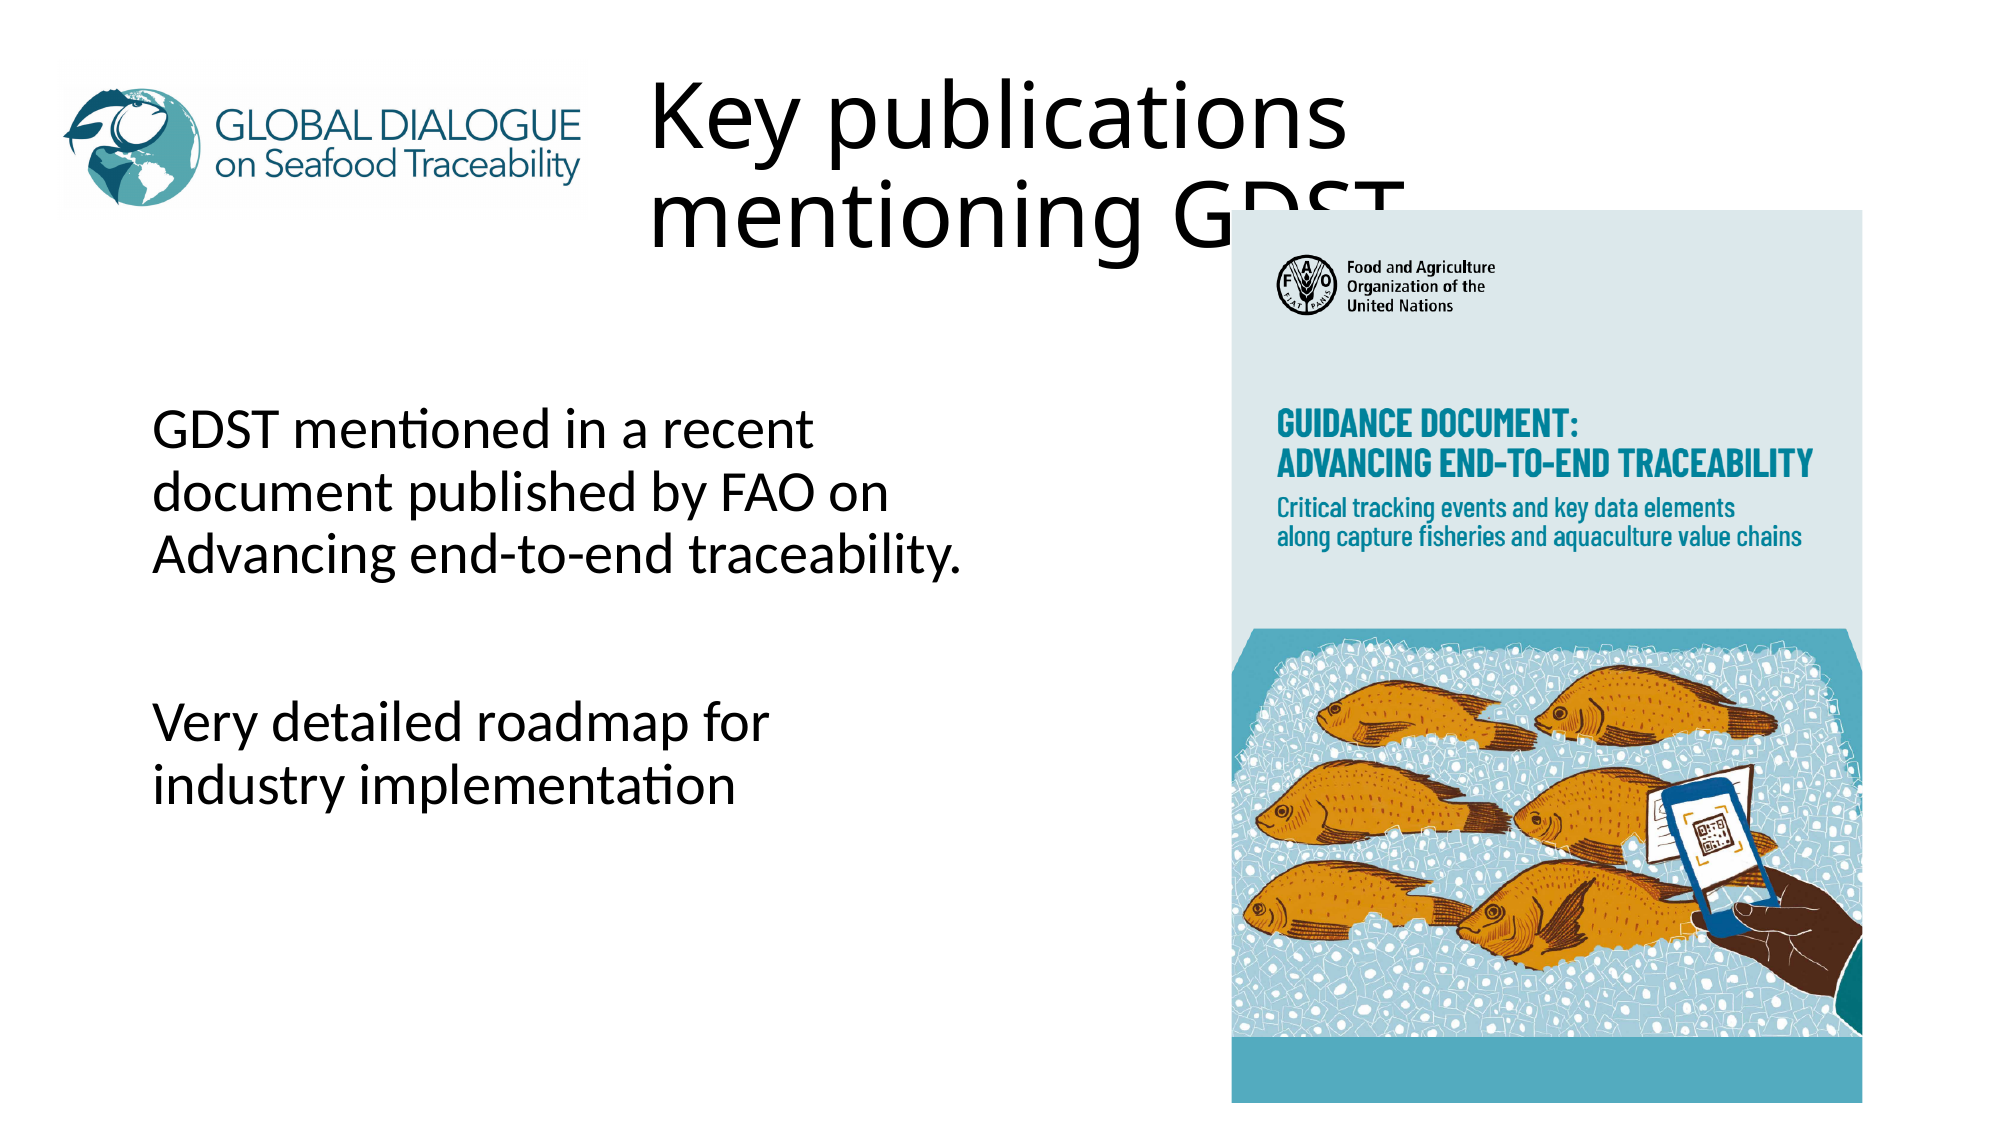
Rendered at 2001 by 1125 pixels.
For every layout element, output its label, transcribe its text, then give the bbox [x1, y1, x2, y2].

picture [57, 59, 588, 220]
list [1231, 210, 1863, 1103]
title Key publications mentioning GDST [632, 59, 1863, 278]
list GDST mentioned in a recent document published by FAO on Advancing end-to-end traceability. Very detailed roadmap for industry implementation [137, 299, 988, 1014]
